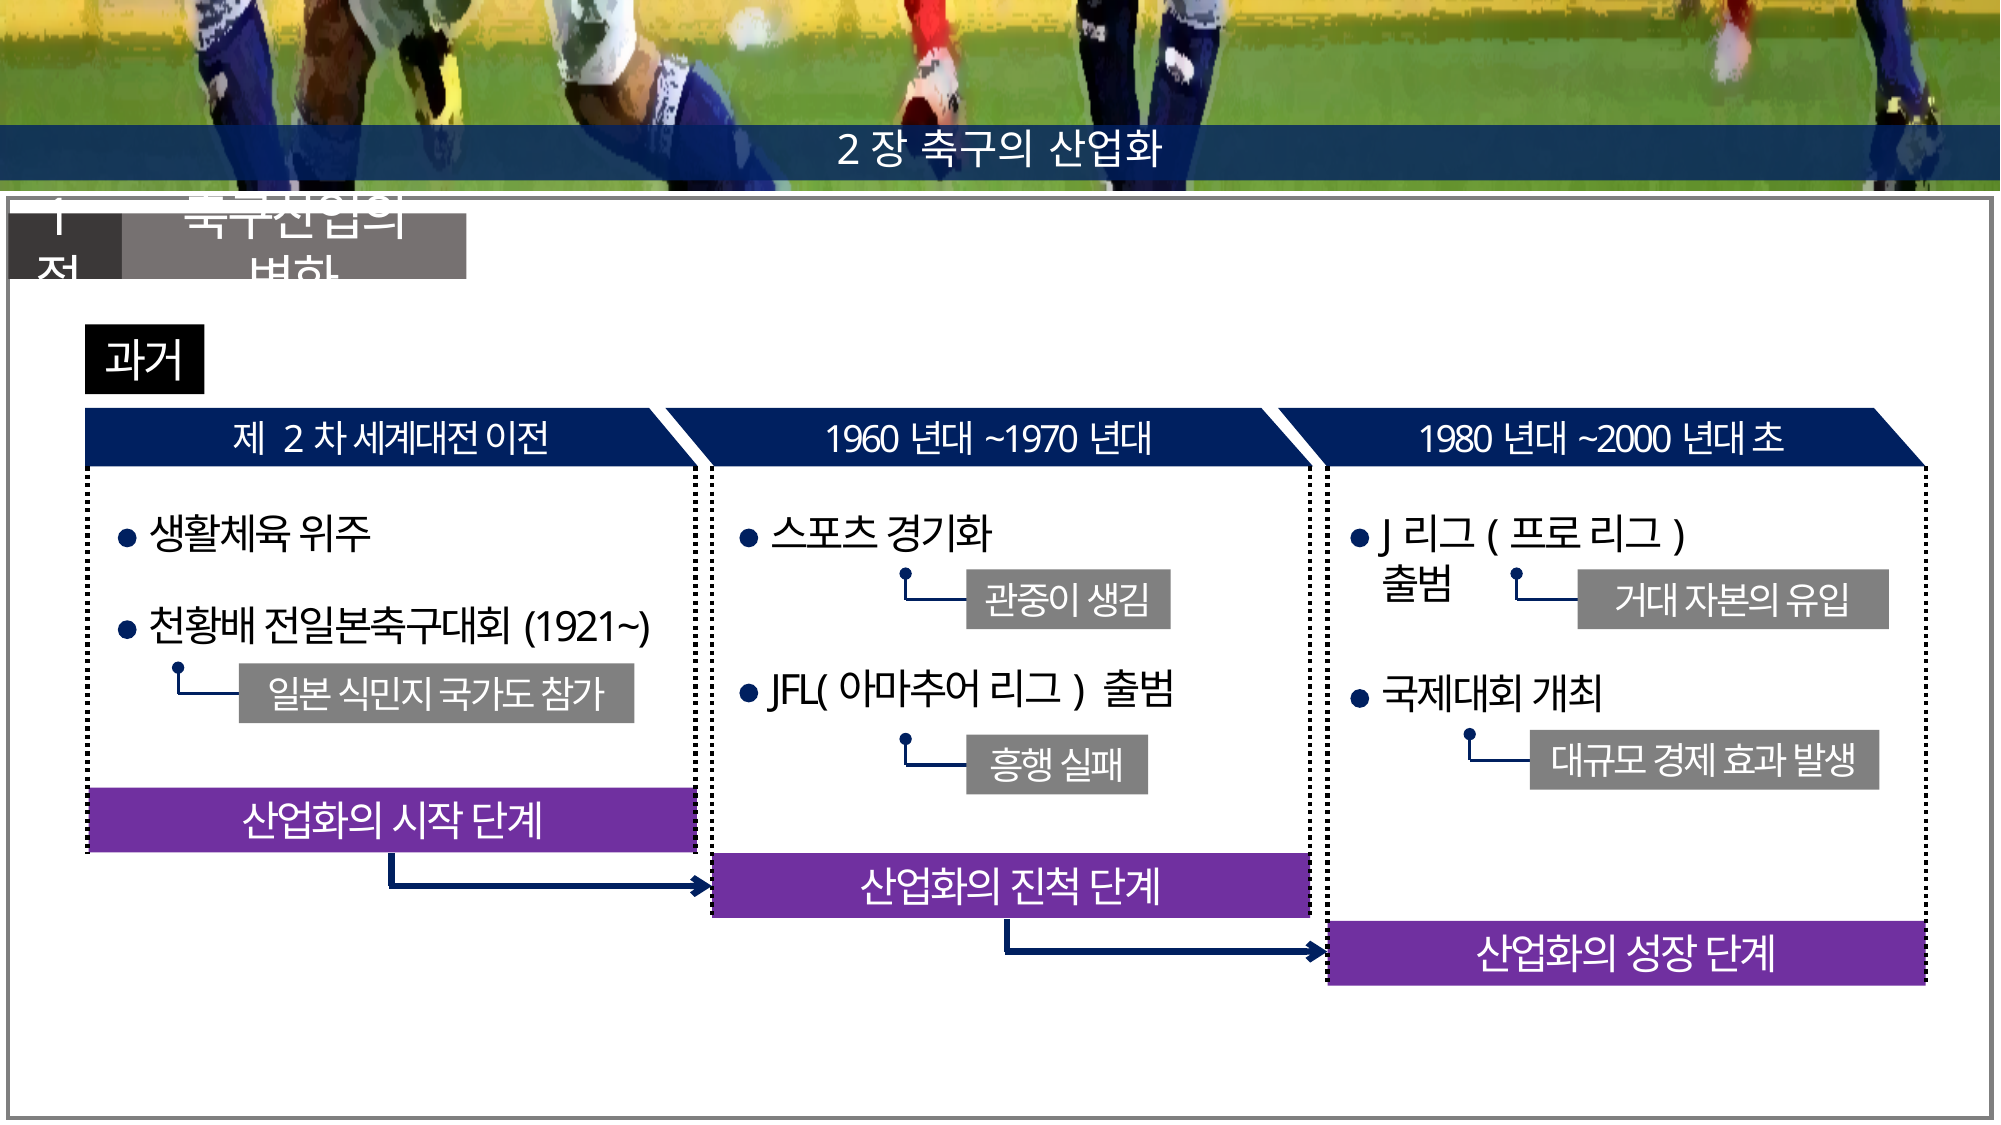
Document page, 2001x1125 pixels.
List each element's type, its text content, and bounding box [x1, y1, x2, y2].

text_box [389, 407, 1004, 919]
text_box 2장 축구의 산업화 [0, 125, 2000, 181]
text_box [1004, 407, 1926, 987]
picture [0, 0, 2000, 125]
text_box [85, 324, 698, 854]
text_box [8, 213, 467, 279]
picture [0, 181, 2000, 191]
